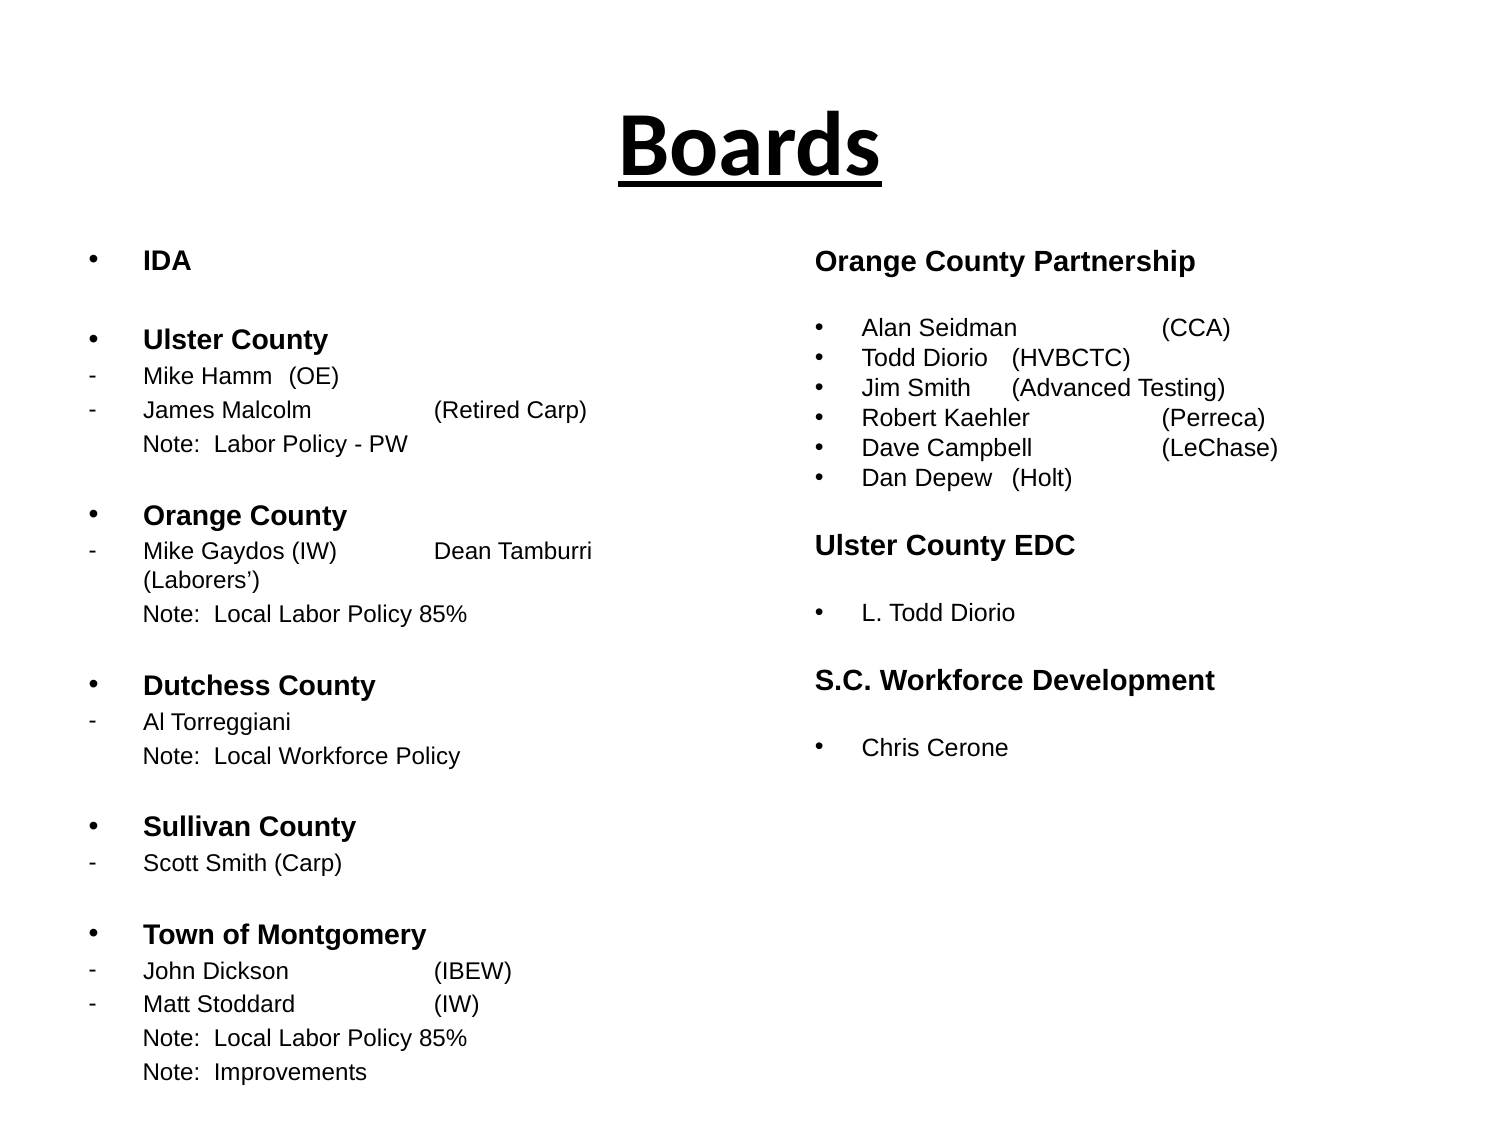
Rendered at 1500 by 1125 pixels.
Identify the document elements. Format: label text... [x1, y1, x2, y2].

text_box Orange County Partnership Alan Seidman (CCA) Todd Diorio (HVBCTC) Jim Smith (Advanced Testing) Robert Kaehler (Perreca) Dave Campbell (LeChase) Dan Depew (Holt) Ulster County EDC L. Todd Diorio S.C. Workforce Development Chris Cerone [800, 234, 1425, 804]
list IDA Ulster County Mike Hamm (OE) James Malcolm (Retired Carp) Note: Labor Policy - PW Orange County Mike Gaydos (IW) Dean Tamburri (Laborers’) Note: Local Labor Policy 85% Dutchess County Al Torreggiani Note: Local Workforce Policy Sullivan County Scott Smith (Carp) Town of Montgomery John Dickson (IBEW) Matt Stoddard (IW) Note: Local Labor Policy 85% Note: Improvements [73, 234, 725, 1100]
title Boards [75, 45, 1425, 233]
